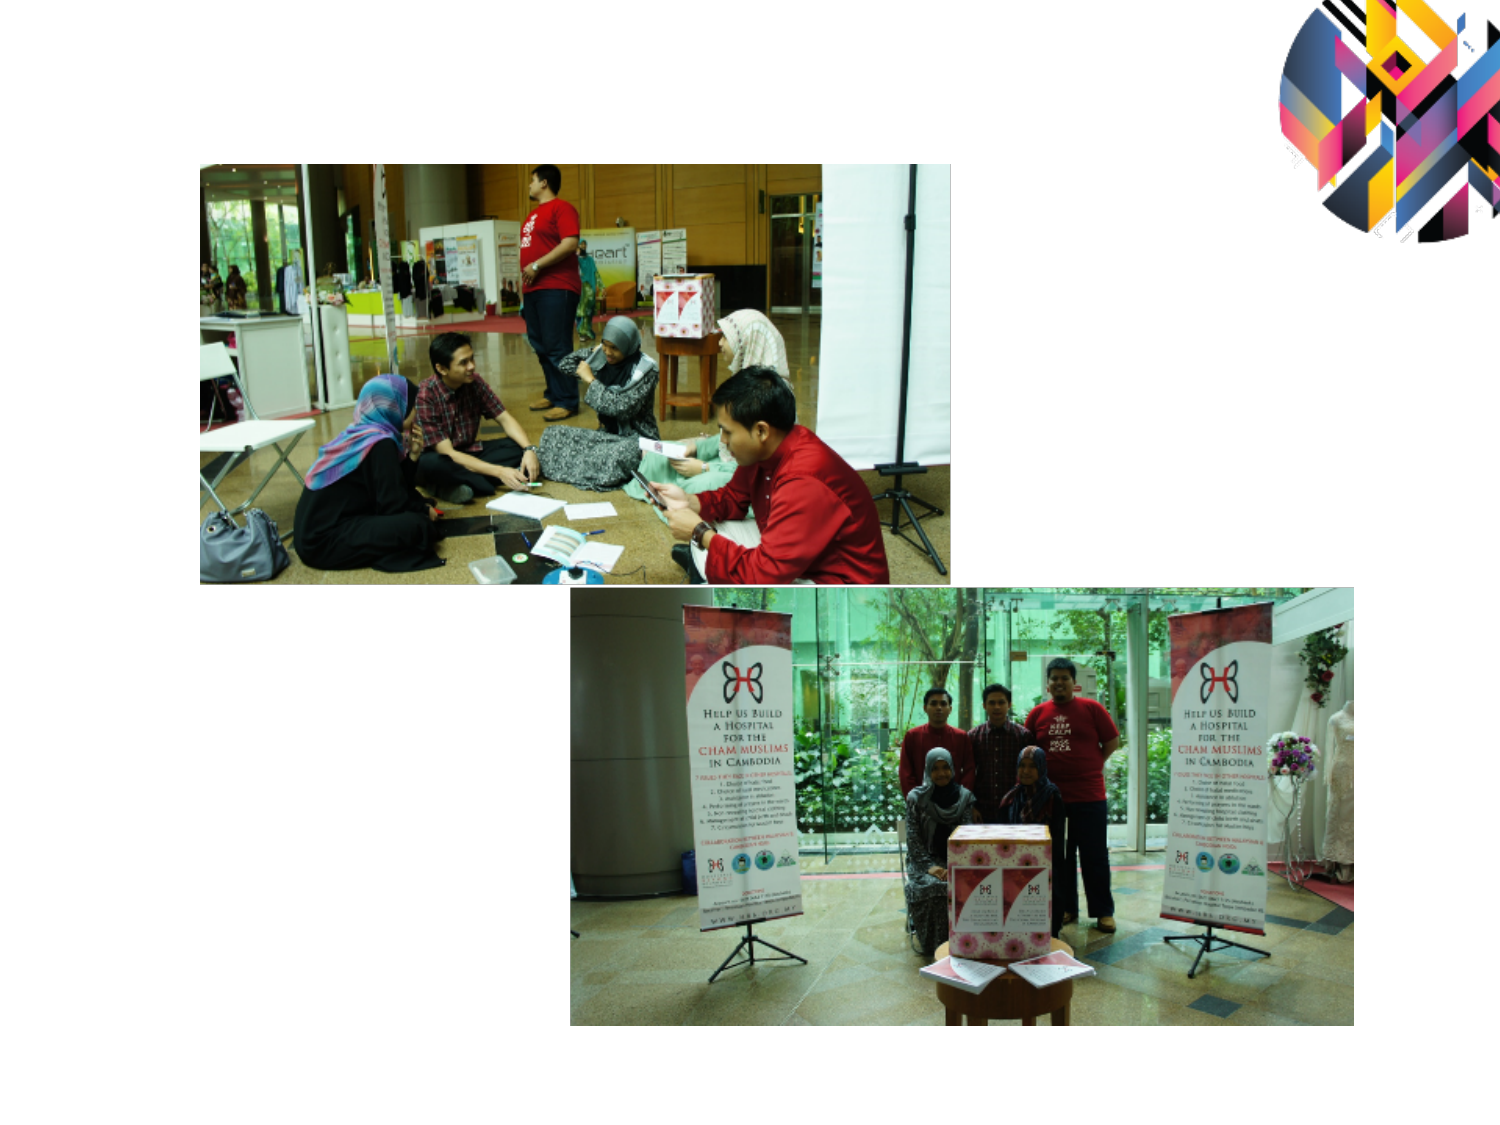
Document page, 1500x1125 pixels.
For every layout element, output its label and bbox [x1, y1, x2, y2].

list [199, 164, 1354, 1026]
picture [1260, 0, 1500, 266]
